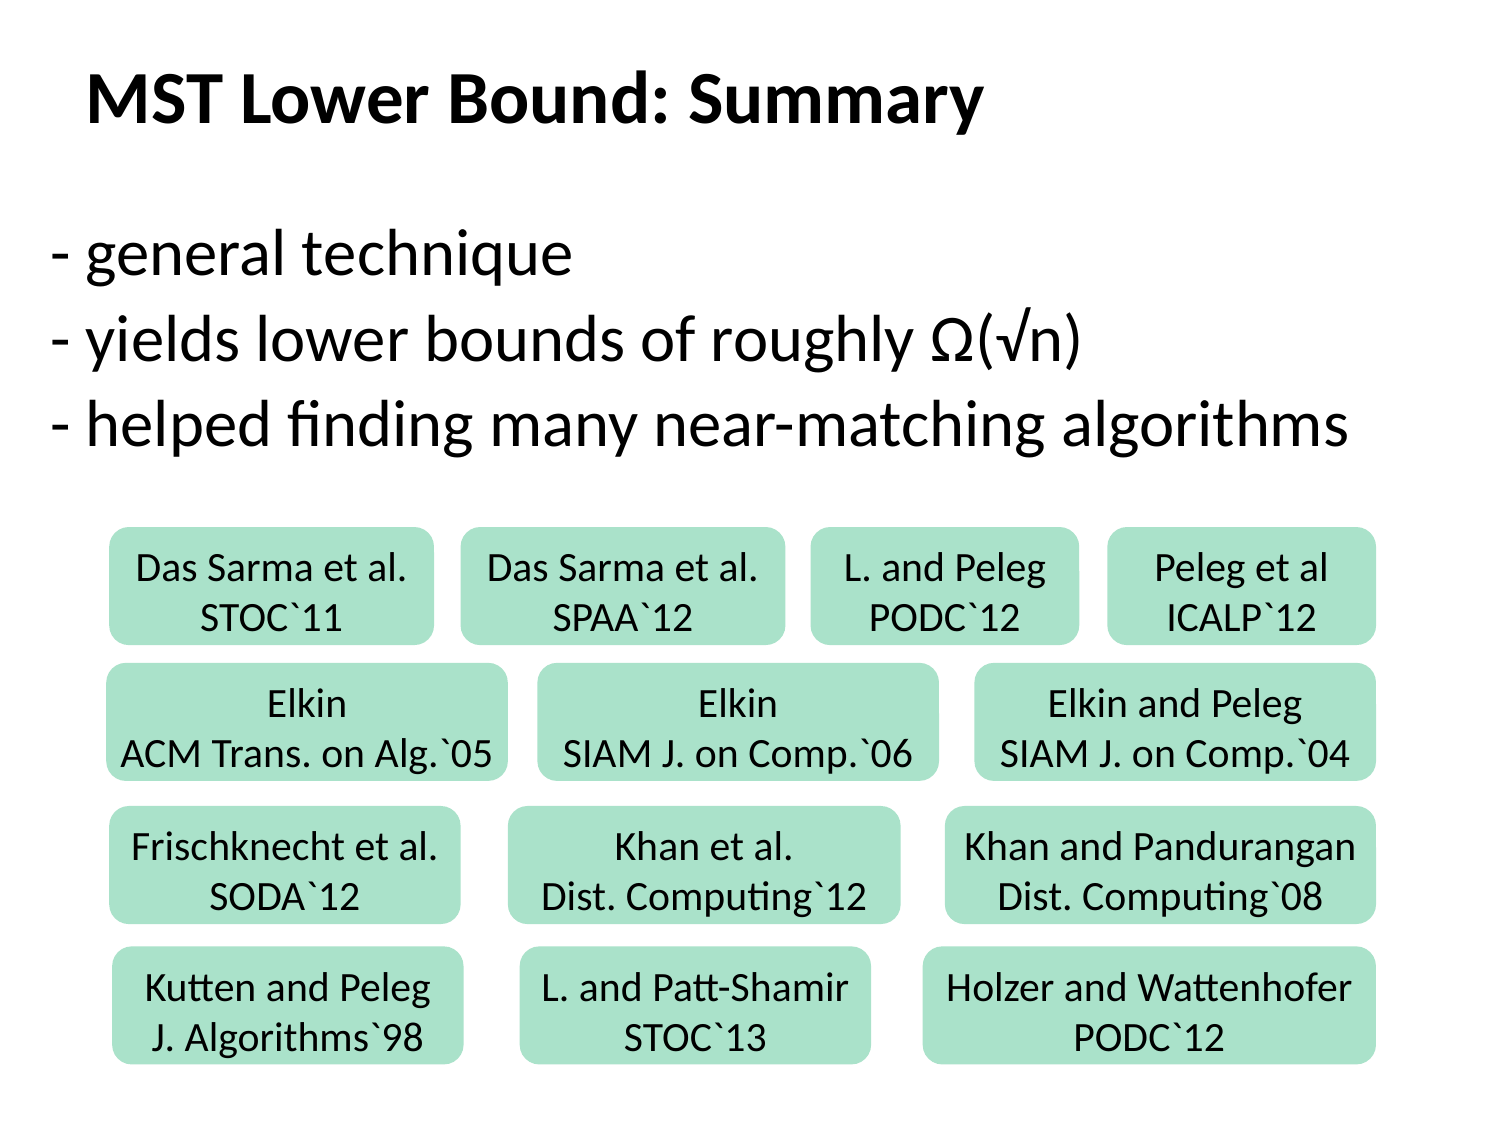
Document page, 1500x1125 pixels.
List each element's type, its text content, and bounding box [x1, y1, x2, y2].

text_box L. and Patt-Shamir STOC`13 [519, 946, 872, 1065]
text_box Khan and Pandurangan Dist. Computing`08 [944, 805, 1377, 925]
text_box - general technique - yields lower bounds of roughly Ω(√n) - helped finding many near-matching algorithms [35, 210, 1450, 1089]
text_box Elkin SIAM J. on Comp.`06 [537, 662, 940, 781]
text_box Frischknecht et al. SODA`12 [109, 805, 461, 925]
text_box Peleg et al ICALP`12 [1107, 527, 1377, 646]
text_box Das Sarma et al. STOC`11 [109, 527, 435, 646]
text_box Khan et al. Dist. Computing`12 [507, 805, 901, 925]
text_box L. and Peleg PODC`12 [810, 527, 1080, 646]
text_box Elkin and Peleg SIAM J. on Comp.`04 [974, 662, 1377, 781]
text_box Holzer and Wattenhofer PODC`12 [922, 946, 1376, 1065]
text_box Elkin ACM Trans. on Alg.`05 [106, 662, 508, 781]
text_box Kutten and Peleg J. Algorithms`98 [112, 946, 464, 1065]
text_box Das Sarma et al. SPAA`12 [460, 527, 786, 646]
title MST Lower Bound: Summary [70, 37, 1451, 151]
